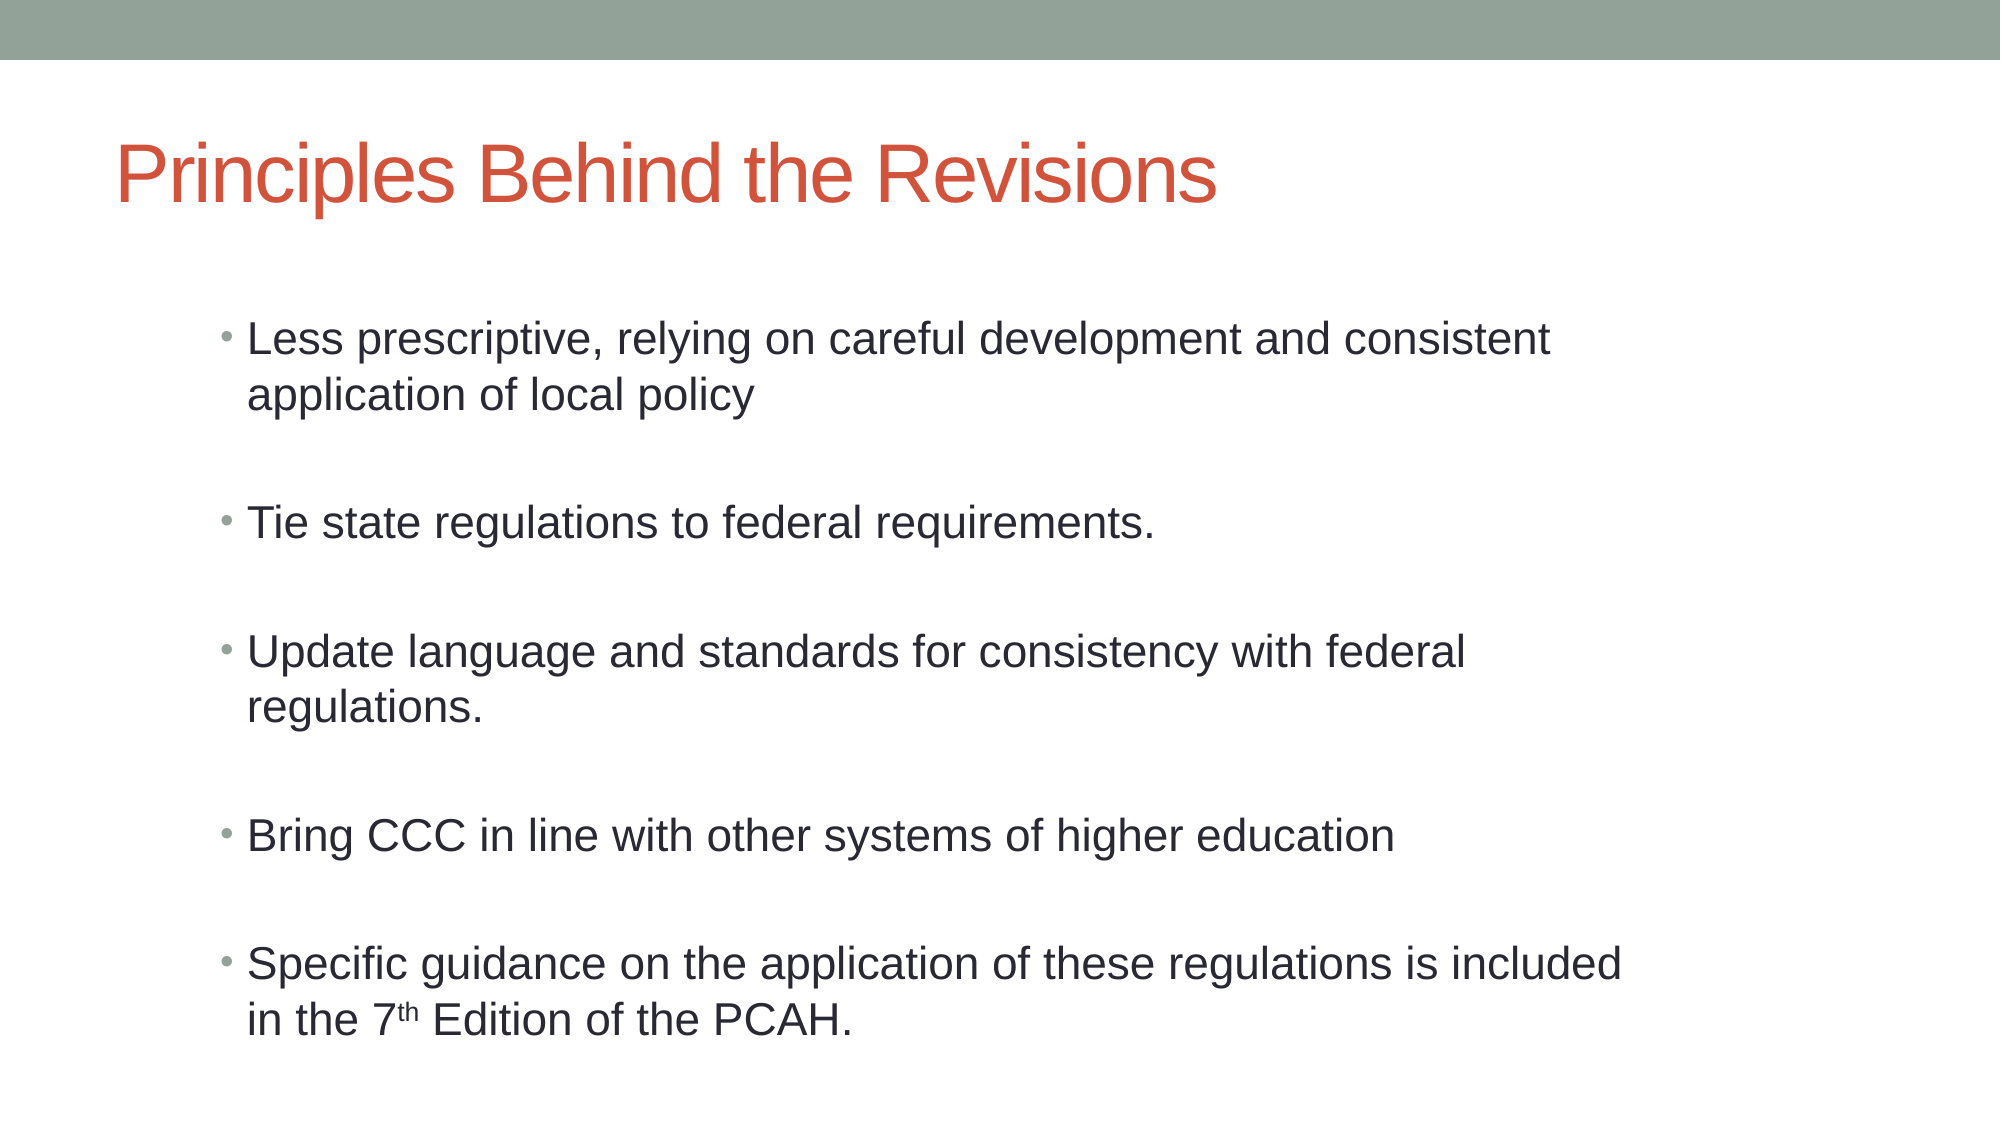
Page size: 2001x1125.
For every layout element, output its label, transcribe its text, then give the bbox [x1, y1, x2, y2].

list Less prescriptive, relying on careful development and consistent application of local policy Tie state regulations to federal requirements. Update language and standards for consistency with federal regulations. Bring CCC in line with other systems of higher education Specific guidance on the application of these regulations is included in the 7th Edition of the PCAH. [205, 301, 1675, 1063]
title Principles Behind the Revisions [99, 87, 1900, 250]
